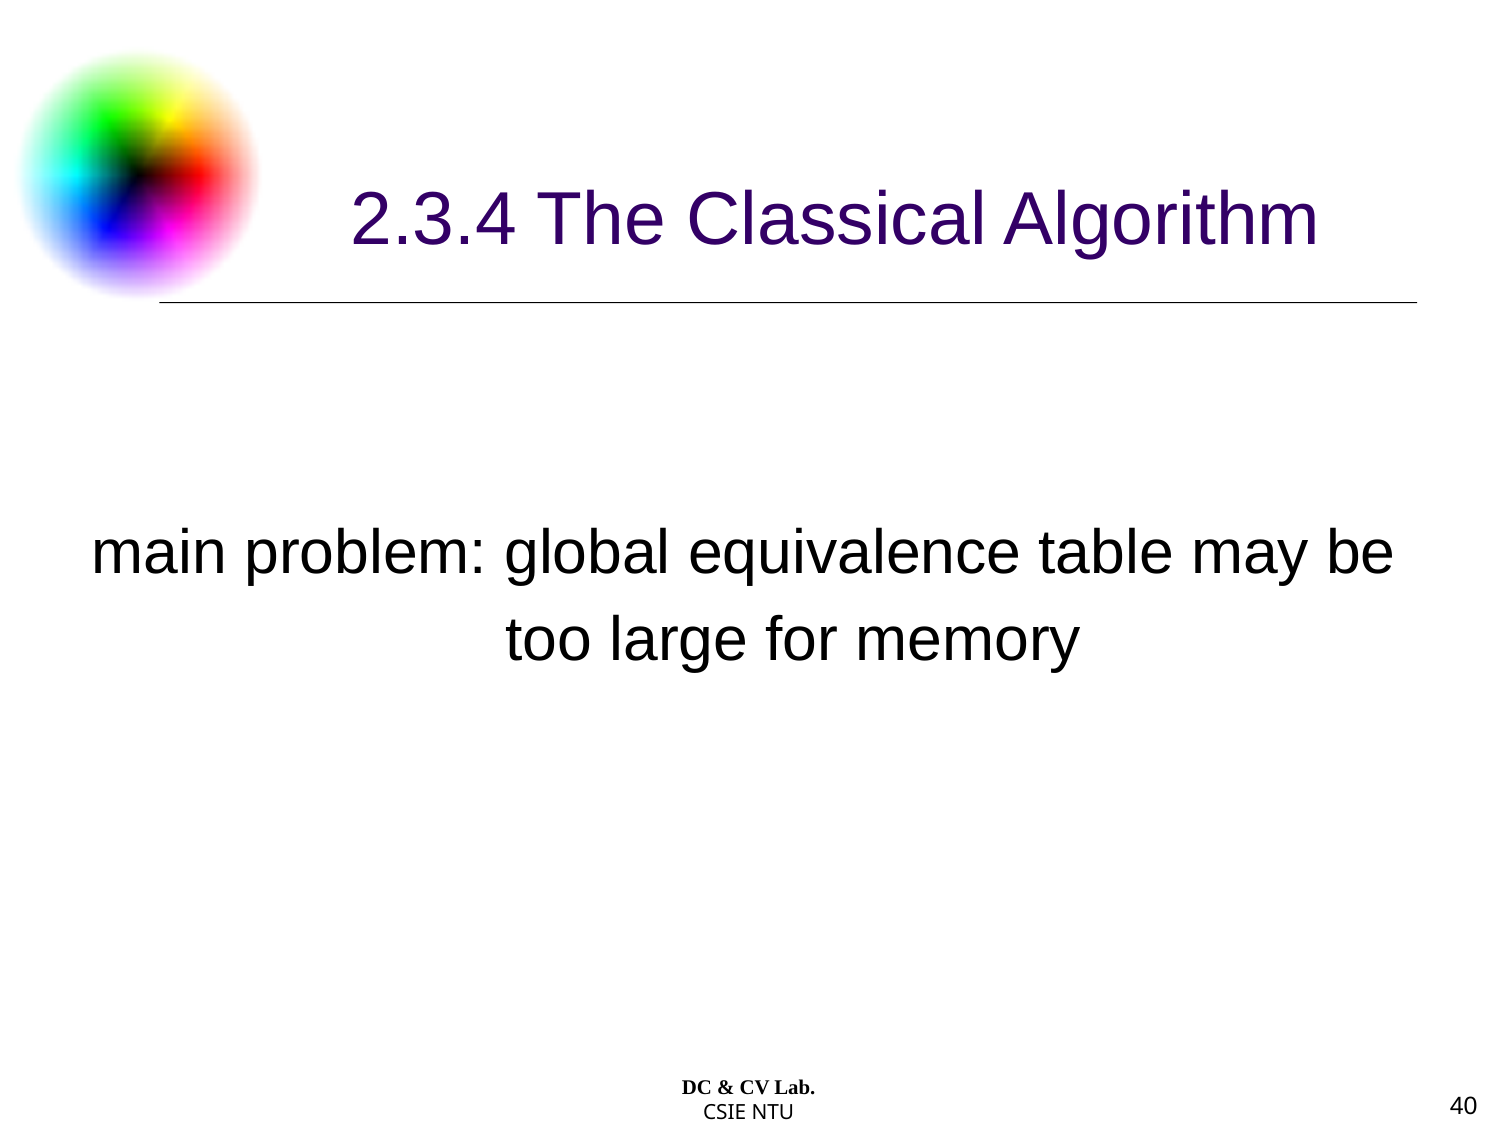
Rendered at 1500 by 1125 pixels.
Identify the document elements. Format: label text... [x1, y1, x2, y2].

text_box 2.3.4 The Classical Algorithm [171, 54, 1500, 268]
footer DC & CV Lab. CSIE NTU [510, 1066, 987, 1125]
text_box 40 [1435, 1082, 1500, 1125]
picture [0, 42, 272, 318]
list main problem: global equivalence table may be too large for memory [76, 503, 1424, 693]
